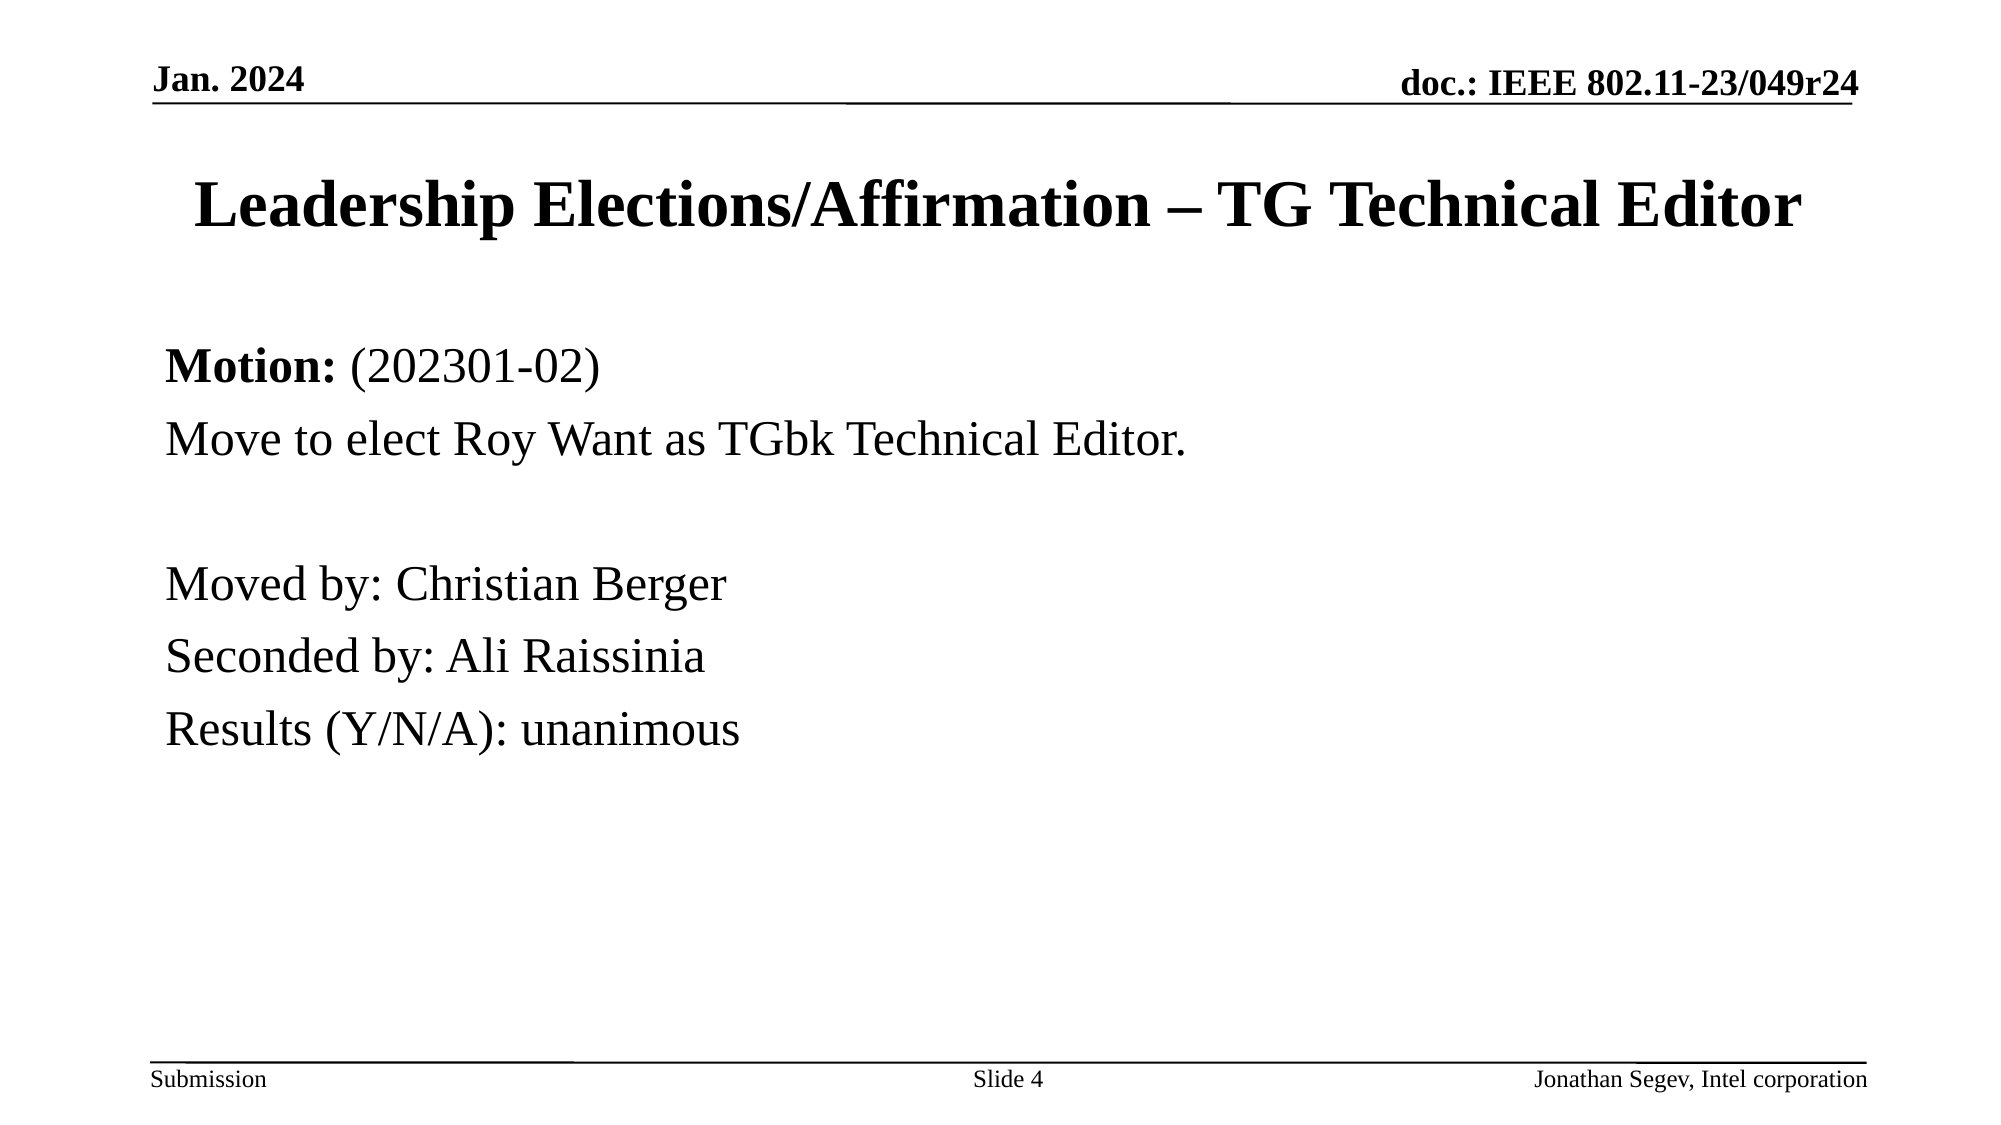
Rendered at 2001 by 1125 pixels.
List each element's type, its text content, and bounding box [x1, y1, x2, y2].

footer Jonathan Segev, Intel corporation [1171, 1061, 1869, 1093]
list Motion: (202301-02) Move to elect Roy Want as TGbk Technical Editor. Moved by: Christian Berger Seconded by: Ali Raissinia Results (Y/N/A): unanimous [149, 324, 1850, 1000]
slide_number Slide 4 [950, 1061, 1067, 1123]
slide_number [152, 54, 563, 100]
title Leadership Elections/Affirmation – TG Technical Editor [149, 112, 1850, 288]
